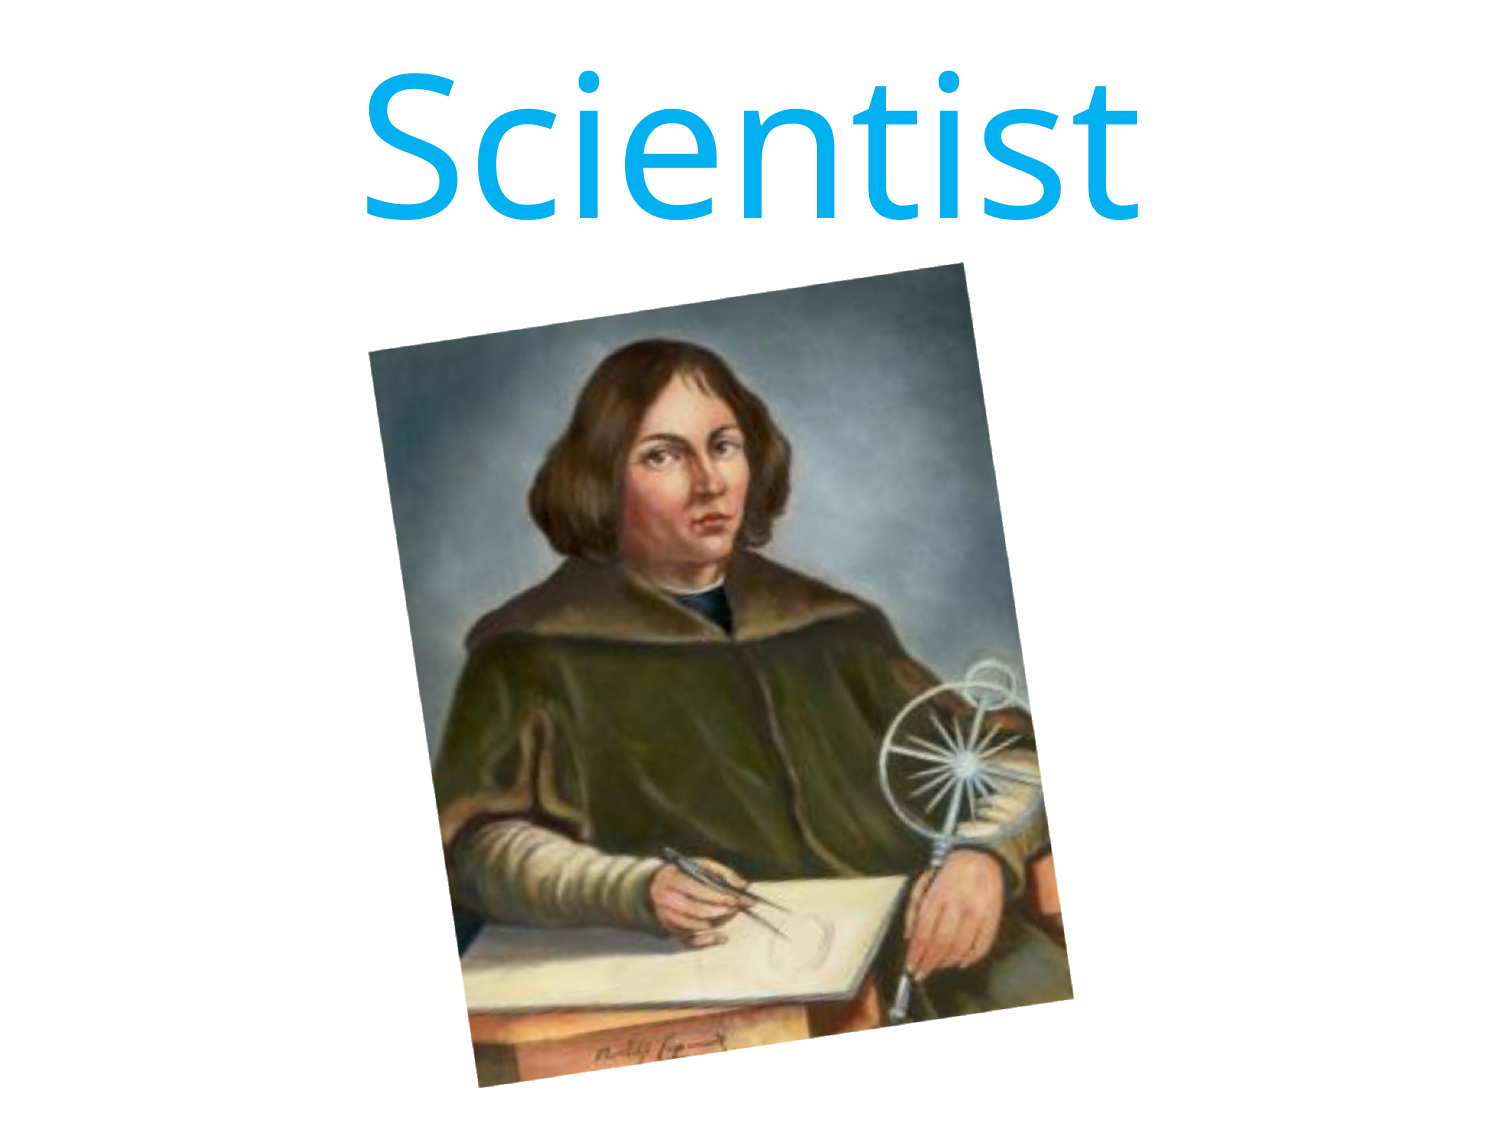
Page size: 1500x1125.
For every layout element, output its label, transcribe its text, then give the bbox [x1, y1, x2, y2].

picture [370, 345, 418, 674]
picture [1022, 661, 1073, 1006]
title Scientist [74, 44, 1426, 233]
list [418, 302, 1022, 1048]
picture [708, 263, 969, 302]
picture [474, 1048, 736, 1087]
